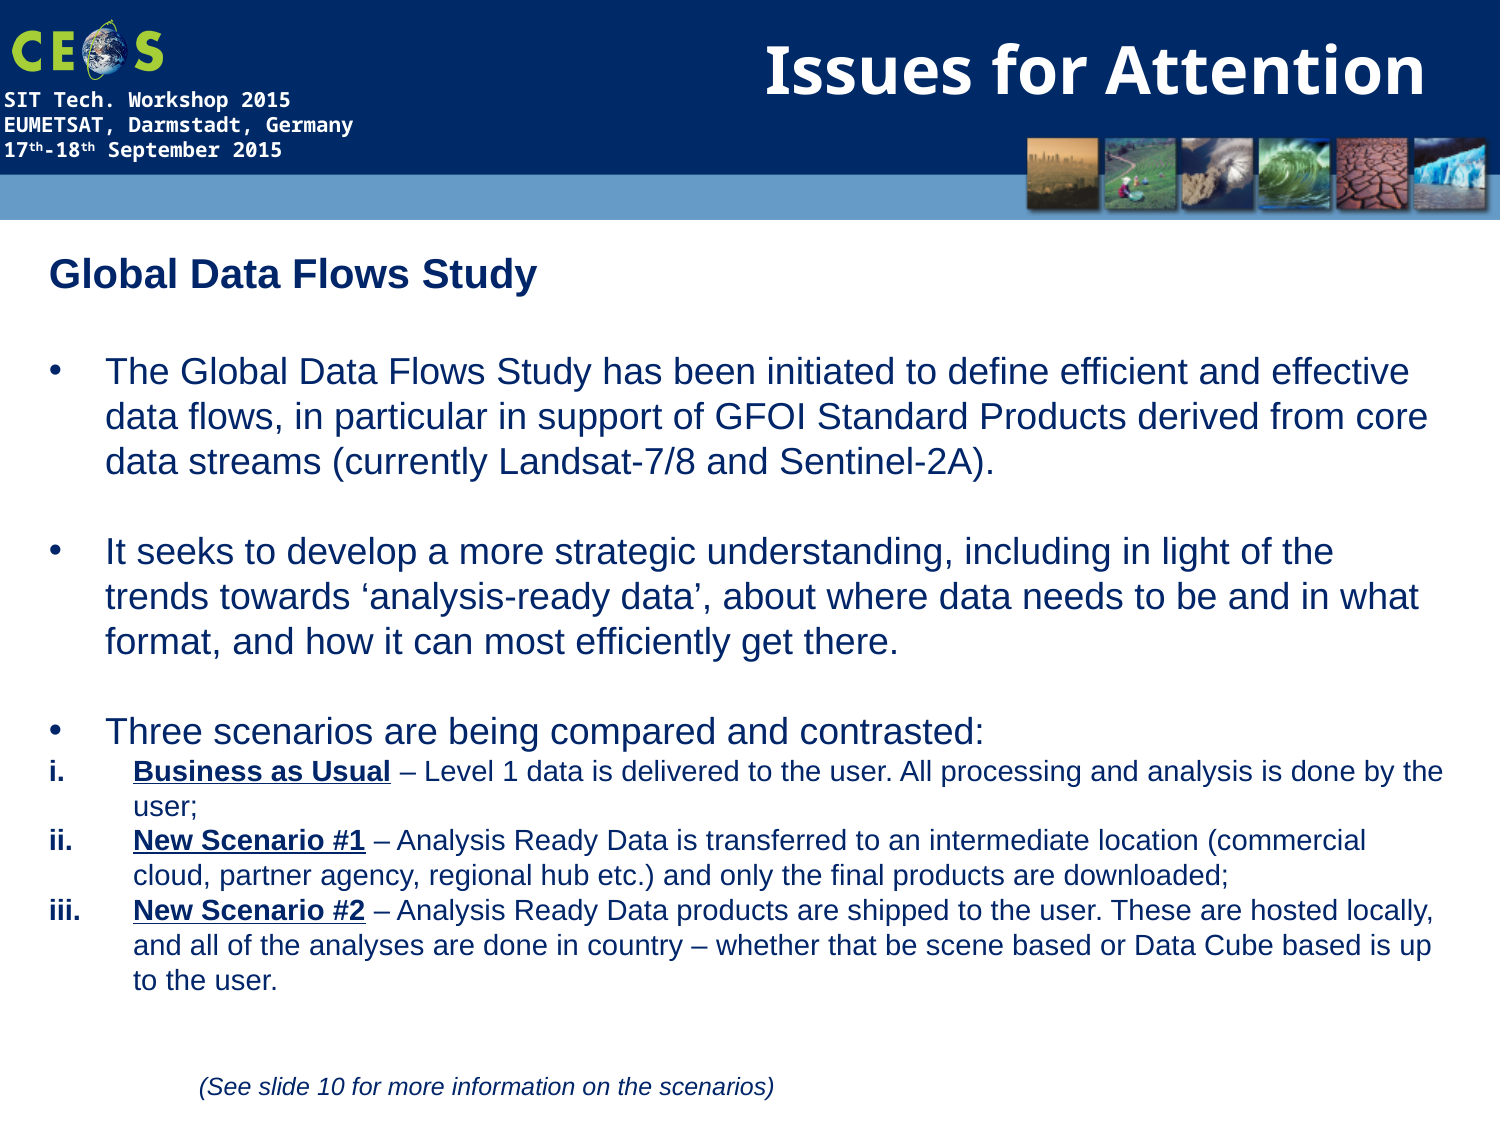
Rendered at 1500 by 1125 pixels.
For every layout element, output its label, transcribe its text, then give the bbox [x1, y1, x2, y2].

text_box Global Data Flows Study The Global Data Flows Study has been initiated to define efficient and effective data flows, in particular in support of GFOI Standard Products derived from core data streams (currently Landsat-7/8 and Sentinel-2A). It seeks to develop a more strategic understanding, including in light of the trends towards ‘analysis-ready data’, about where data needs to be and in what format, and how it can most efficiently get there. Three scenarios are being compared and contrasted: Business as Usual – Level 1 data is delivered to the user. All processing and analysis is done by the user; New Scenario #1 – Analysis Ready Data is transferred to an intermediate location (commercial cloud, partner agency, regional hub etc.) and only the final products are downloaded; New Scenario #2 – Analysis Ready Data products are shipped to the user. These are hosted locally, and all of the analyses are done in country – whether that be scene based or Data Cube based is up to the user. (See slide 10 for more information on the scenarios) [34, 239, 1463, 1109]
picture [0, 0, 1500, 220]
text_box Issues for Attention [254, 18, 1443, 118]
